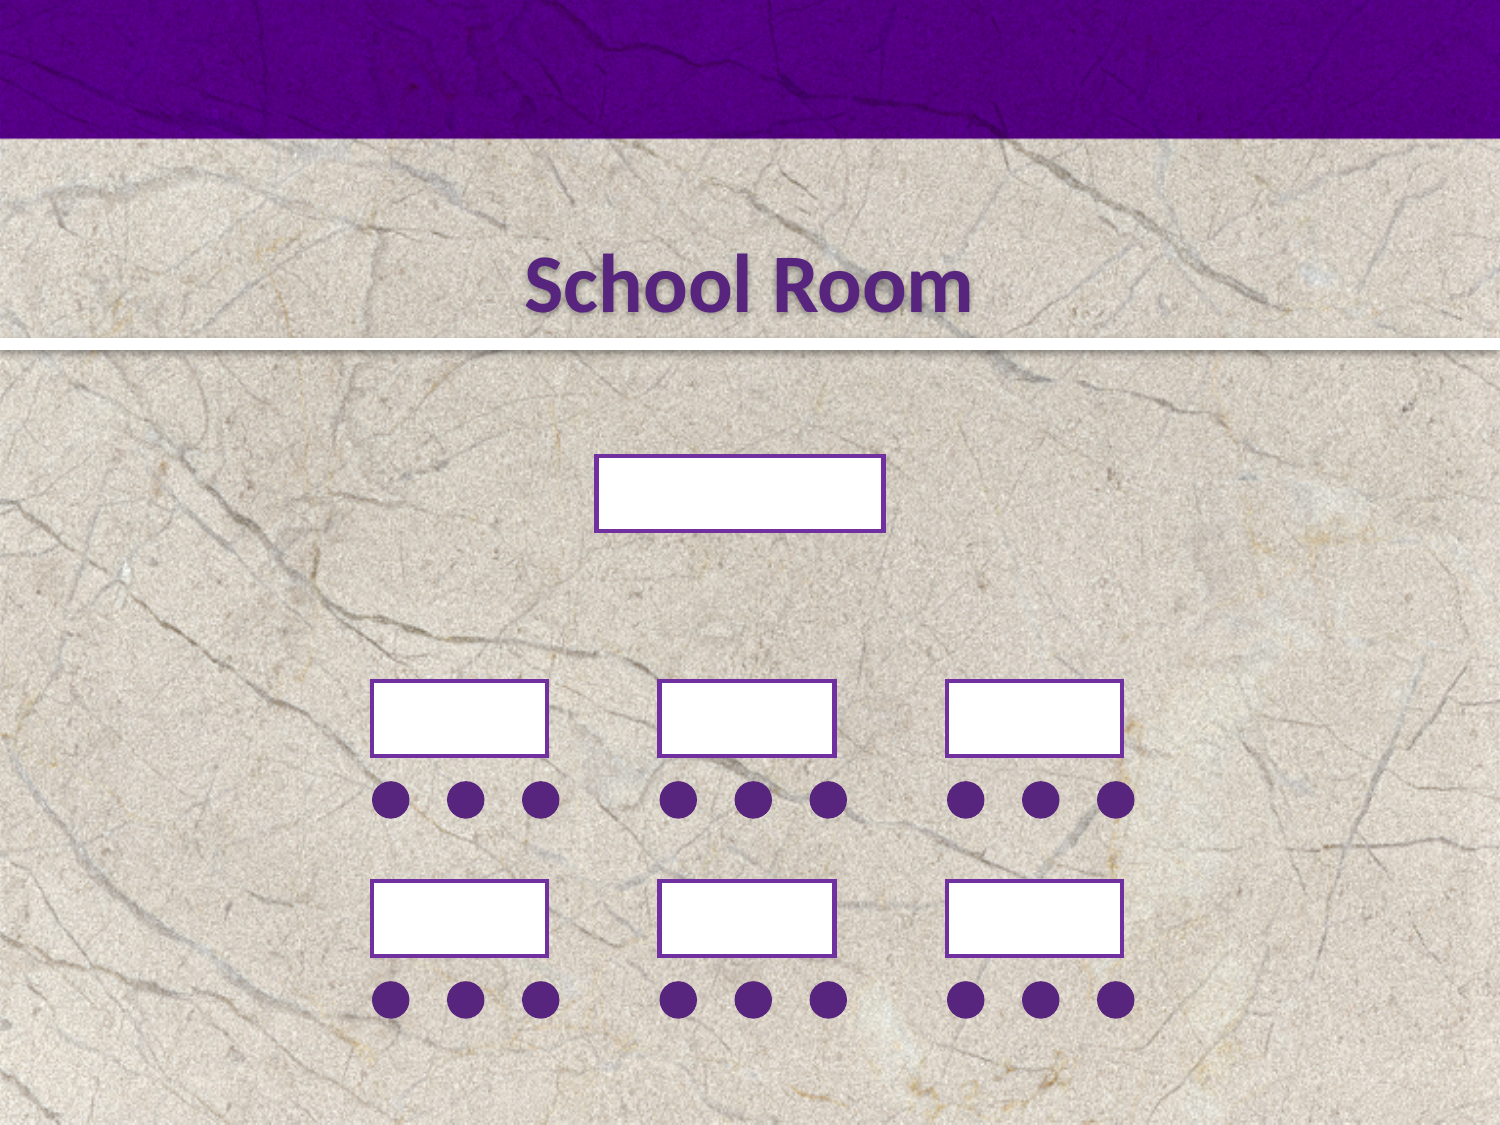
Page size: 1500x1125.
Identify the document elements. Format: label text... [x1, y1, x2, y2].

text_box [371, 981, 410, 1019]
text_box [596, 456, 884, 532]
text_box [947, 881, 1122, 957]
text_box [446, 781, 485, 819]
text_box [659, 881, 835, 957]
text_box [734, 981, 773, 1019]
text_box [1097, 981, 1135, 1019]
text_box [734, 781, 773, 819]
text_box [809, 781, 848, 819]
text_box [1022, 781, 1060, 819]
text_box [446, 981, 485, 1019]
text_box [659, 681, 835, 757]
text_box [809, 981, 848, 1019]
text_box [371, 681, 547, 757]
text_box [371, 881, 547, 957]
text_box [947, 981, 985, 1019]
text_box [371, 781, 410, 819]
text_box [947, 781, 985, 819]
text_box [659, 981, 698, 1019]
picture [0, 350, 1500, 1125]
text_box [1022, 981, 1060, 1019]
picture [0, 0, 1500, 221]
text_box School Room [0, 221, 1500, 337]
text_box [947, 681, 1122, 757]
text_box [0, 338, 1500, 350]
text_box [521, 981, 560, 1019]
text_box [1097, 781, 1135, 819]
text_box [659, 781, 698, 819]
text_box [521, 781, 560, 819]
